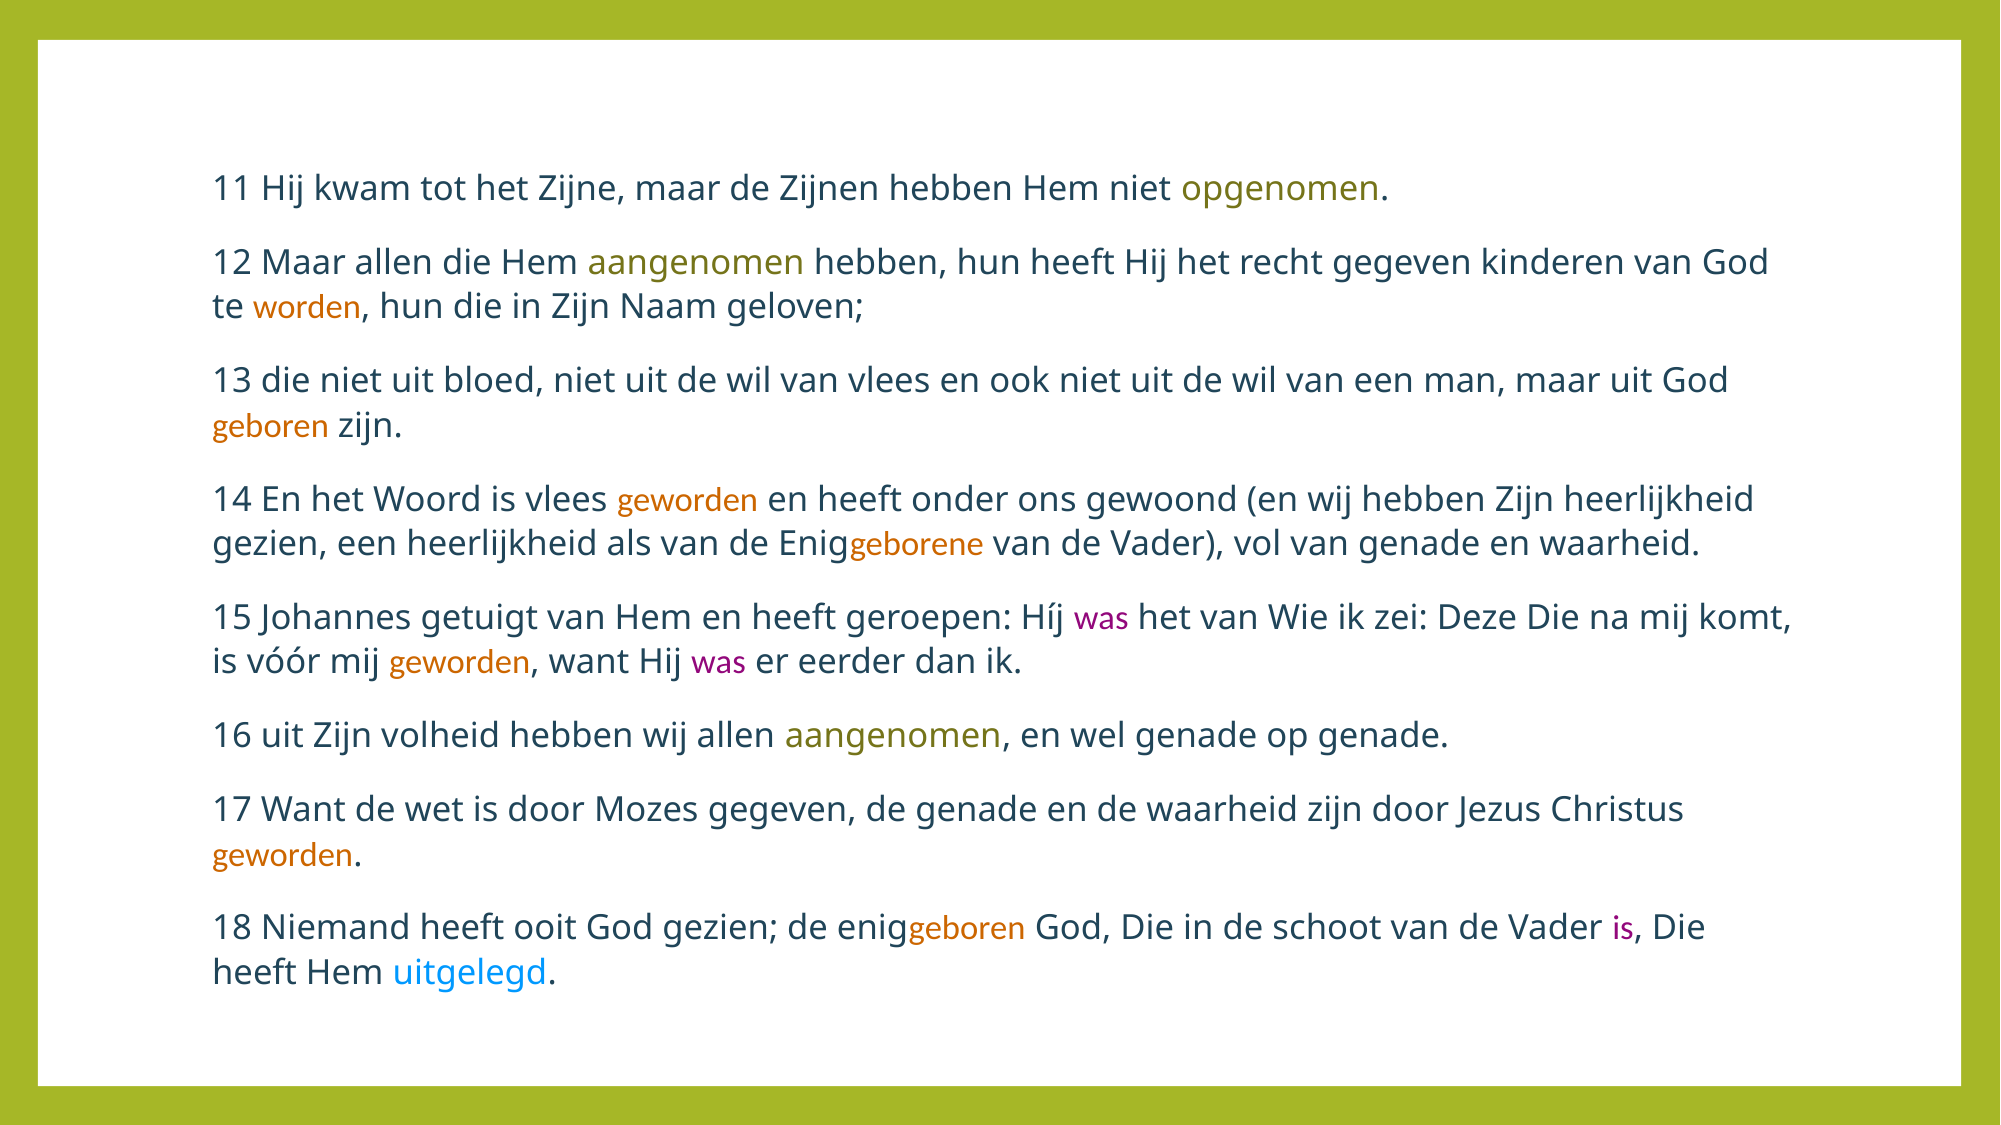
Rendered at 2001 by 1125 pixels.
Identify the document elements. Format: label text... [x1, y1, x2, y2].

list 11 Hij kwam tot het Zijne, maar de Zijnen hebben Hem niet opgenomen. 12 Maar allen die Hem aangenomen hebben, hun heeft Hij het recht gegeven kinderen van God te worden, hun die in Zijn Naam geloven; 13 die niet uit bloed, niet uit de wil van vlees en ook niet uit de wil van een man, maar uit God geboren zijn. 14 En het Woord is vlees geworden en heeft onder ons gewoond (en wij hebben Zijn heerlijkheid gezien, een heerlijkheid als van de Eniggeborene van de Vader), vol van genade en waarheid. 15 Johannes getuigt van Hem en heeft geroepen: Híj was het van Wie ik zei: Deze Die na mij komt, is vóór mij geworden, want Hij was er eerder dan ik. 16 uit Zijn volheid hebben wij allen aangenomen, en wel genade op genade. 17 Want de wet is door Mozes gegeven, de genade en de waarheid zijn door Jezus Christus geworden. 18 Niemand heeft ooit God gezien; de eniggeboren God, Die in de schoot van de Vader is, Die heeft Hem uitgelegd. [190, 155, 1810, 1009]
